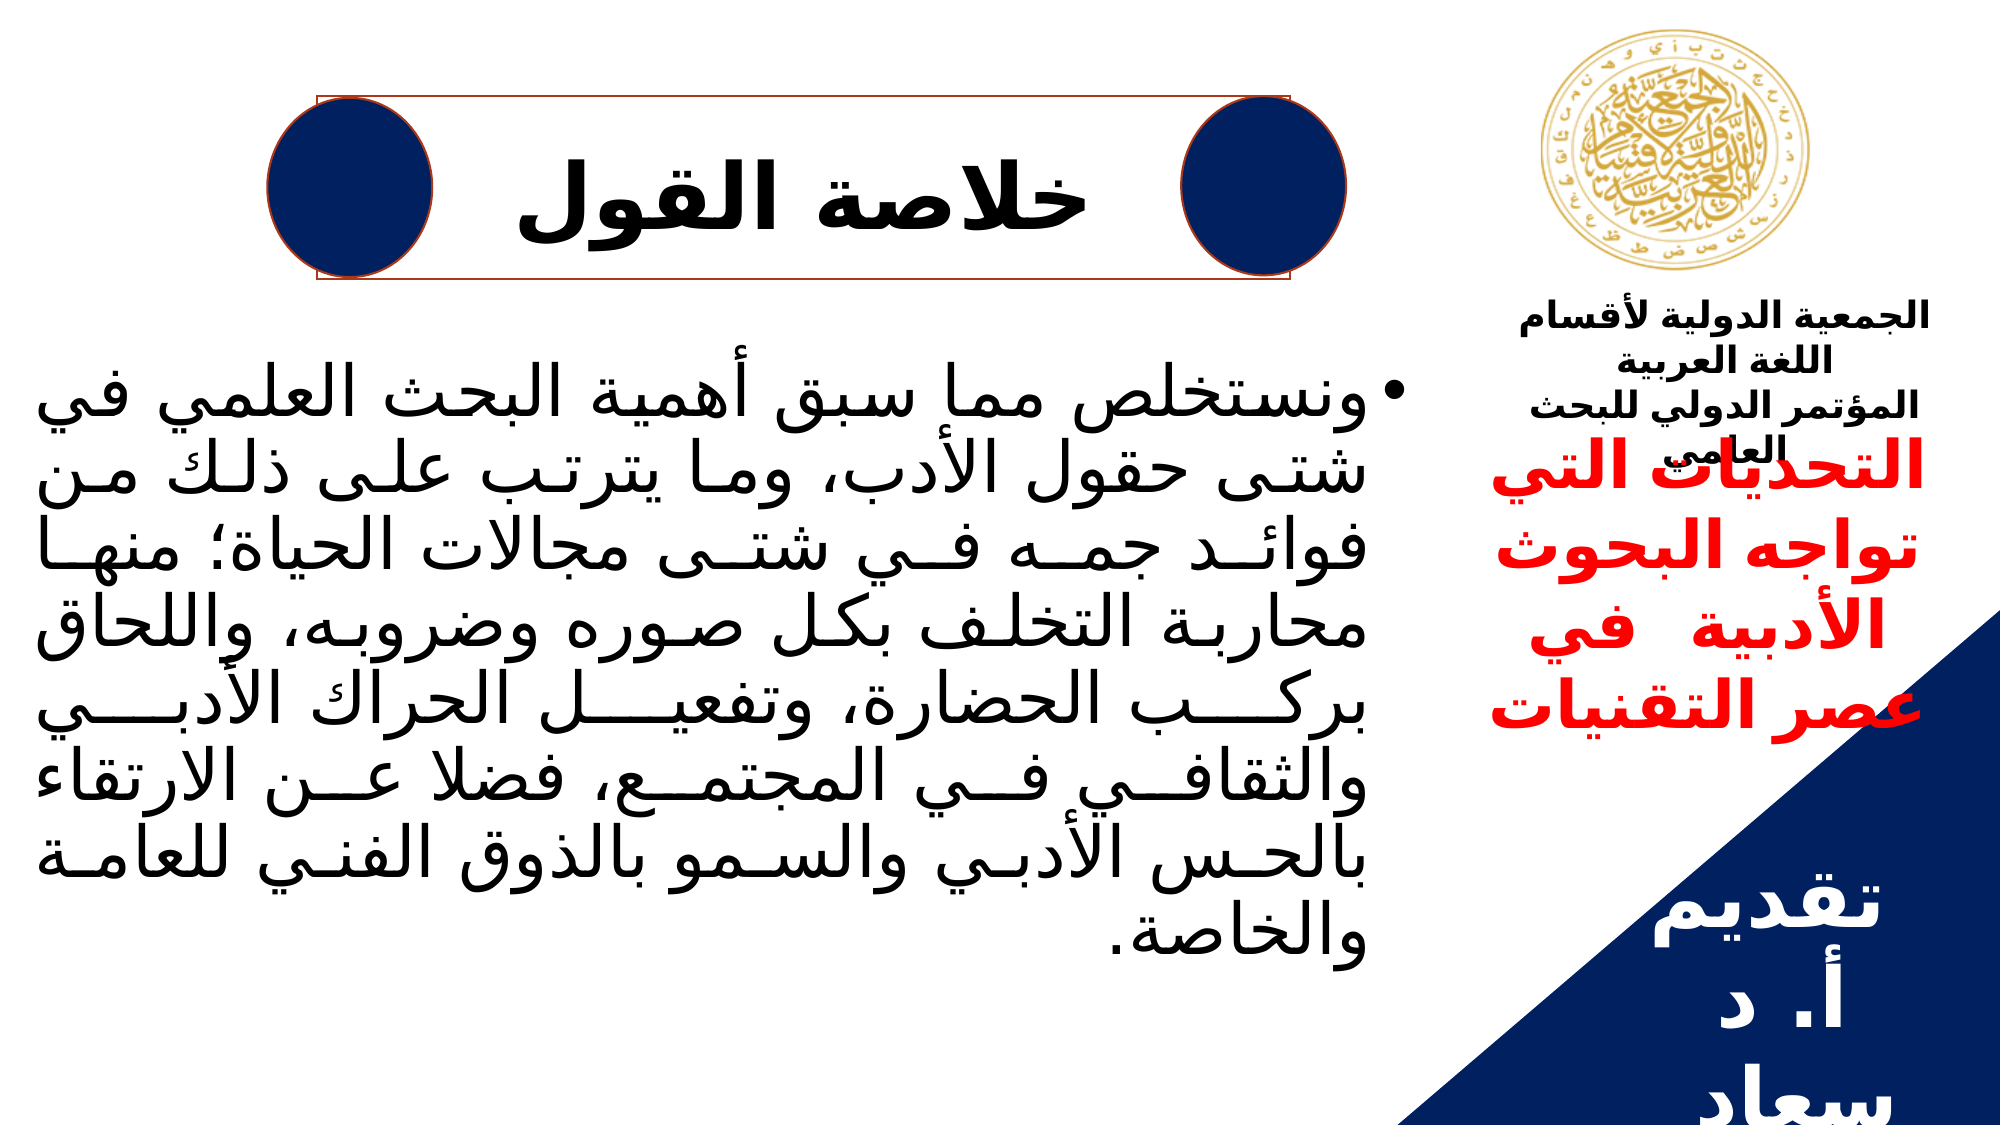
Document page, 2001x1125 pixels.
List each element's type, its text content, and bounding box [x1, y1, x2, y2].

text_box [1471, 325, 1946, 387]
picture [1532, 24, 1818, 279]
text_box [1734, 608, 2000, 836]
text_box التحديات التي تواجه البحوث الأدبية في عصر التقنيات [1437, 344, 1979, 749]
text_box خلاصة القول [316, 95, 1291, 280]
text_box [266, 96, 434, 279]
text_box [1180, 95, 1348, 277]
text_box تقديم أ. د سعاد سيد محجوب [1564, 836, 2000, 1125]
text_box الجمعية الدولية لأقسام اللغة العربية المؤتمر الدولي للبحث العلمي الآداب والعلوم الإنسانية [1471, 283, 1979, 344]
text_box [1395, 981, 1564, 1125]
list ونستخلص مما سبق أهمية البحث العلمي في شتى حقول الأدب، وما يترتب على ذلك من فوائد جمه في شتى مجالات الحياة؛ منها محاربة التخلف بكل صوره وضروبه، واللحاق بركب الحضارة، وتفعيل الحراك الأدبي والثقافي في المجتمع، فضلا عن الارتقاء بالحس الأدبي والسمو بالذوق الفني للعامة والخاصة. [19, 75, 1422, 985]
